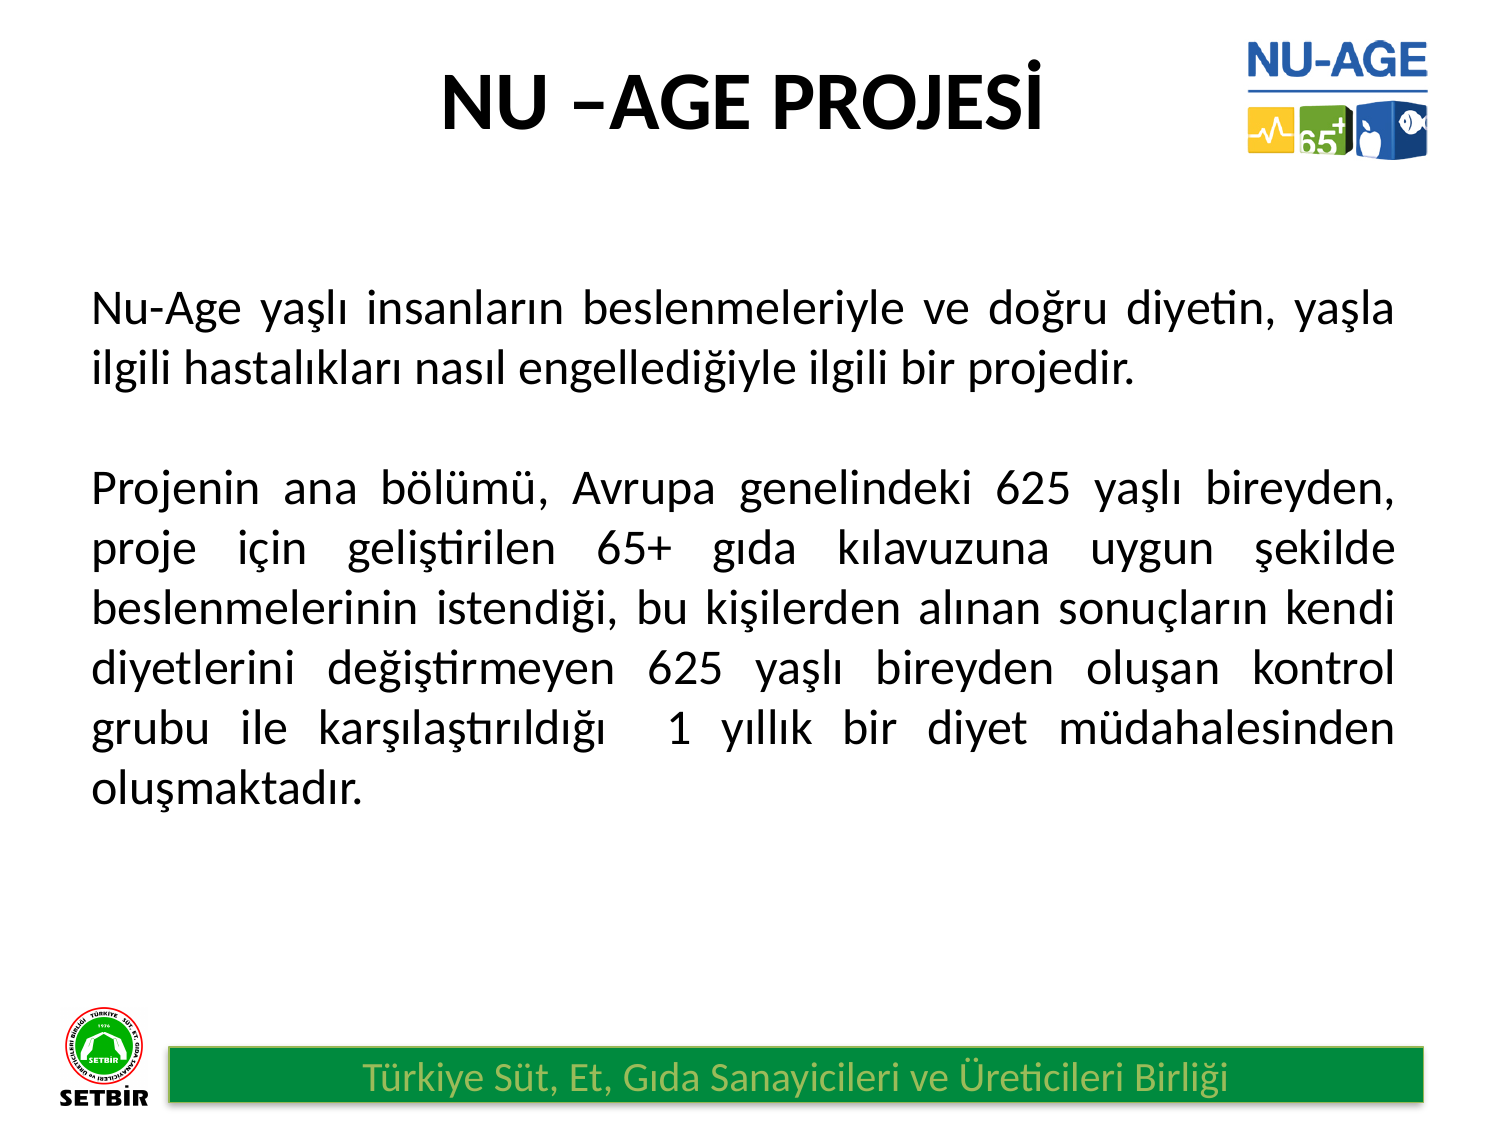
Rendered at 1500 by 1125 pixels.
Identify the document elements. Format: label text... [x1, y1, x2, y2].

title NU –AGE PROJESİ [80, 42, 1231, 149]
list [60, 1007, 148, 1107]
footer Türkiye Süt, Et, Gıda Sanayicileri ve Üreticileri Birliği [168, 1046, 1424, 1103]
text_box Nu-Age yaşlı insanların beslenmeleriyle ve doğru diyetin, yaşla ilgili hastalıkları nasıl engellediğiyle ilgili bir projedir. Projenin ana bölümü, Avrupa genelindeki 625 yaşlı bireyden, proje için geliştirilen 65+ gıda kılavuzuna uygun şekilde beslenmelerinin istendiği, bu kişilerden alınan sonuçların kendi diyetlerini değiştirmeyen 625 yaşlı bireyden oluşan kontrol grubu ile karşılaştırıldığı 1 yıllık bir diyet müdahalesinden oluşmaktadır. [76, 267, 1412, 882]
picture [1236, 18, 1438, 168]
